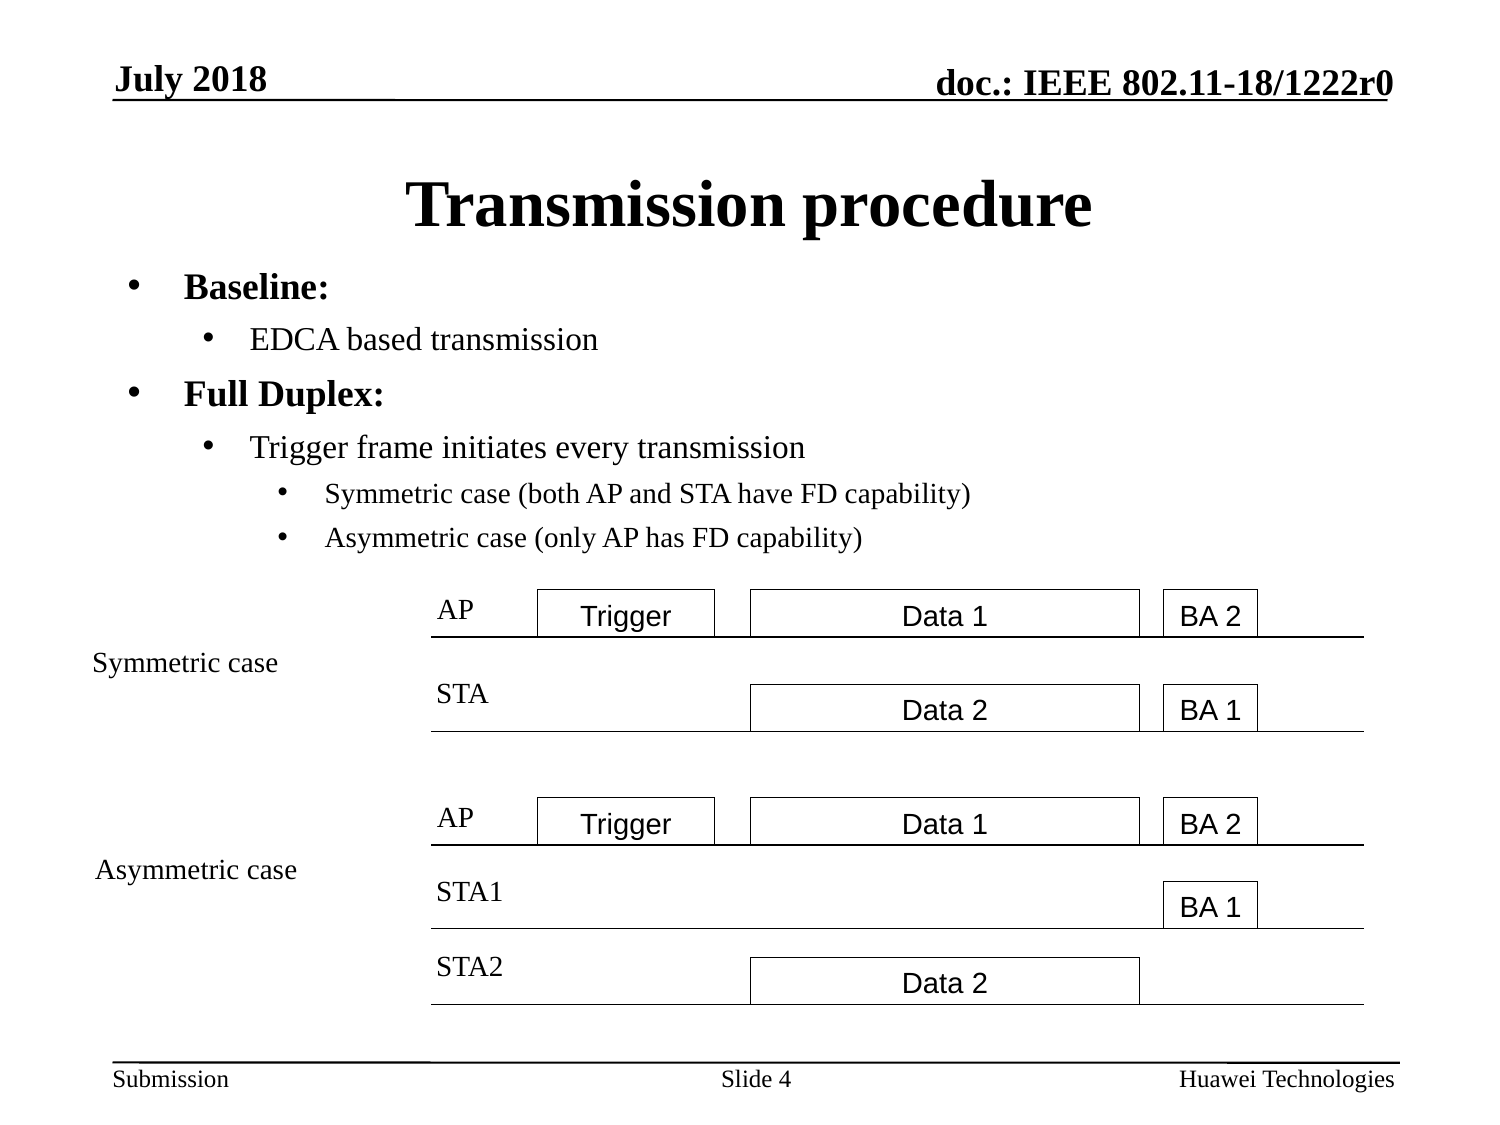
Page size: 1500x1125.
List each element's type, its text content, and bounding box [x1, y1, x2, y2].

text_box Trigger [537, 797, 715, 844]
text_box BA 1 [1163, 684, 1258, 730]
text_box Symmetric case [77, 635, 294, 686]
text_box STA1 [421, 864, 519, 915]
title Transmission procedure [112, 112, 1388, 253]
text_box Asymmetric case [79, 842, 313, 893]
text_box BA 1 [1163, 881, 1258, 927]
list Baseline: EDCA based transmission Full Duplex: Trigger frame initiates every transmission Symmetric case (both AP and STA have FD capability) Asymmetric case (only AP has FD capability) [112, 253, 1388, 567]
text_box Trigger [537, 589, 715, 636]
text_box BA 2 [1163, 589, 1258, 636]
text_box STA [421, 667, 504, 718]
text_box Data 1 [750, 589, 1140, 636]
text_box Data 2 [750, 684, 1140, 730]
footer Huawei Technologies [878, 1061, 1402, 1093]
text_box AP [422, 791, 489, 841]
text_box AP [422, 583, 489, 633]
text_box Data 2 [750, 957, 1140, 1003]
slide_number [114, 54, 493, 100]
text_box BA 2 [1163, 797, 1258, 844]
slide_number Slide 4 [712, 1061, 800, 1123]
text_box STA2 [421, 940, 519, 991]
text_box Data 1 [750, 797, 1140, 844]
